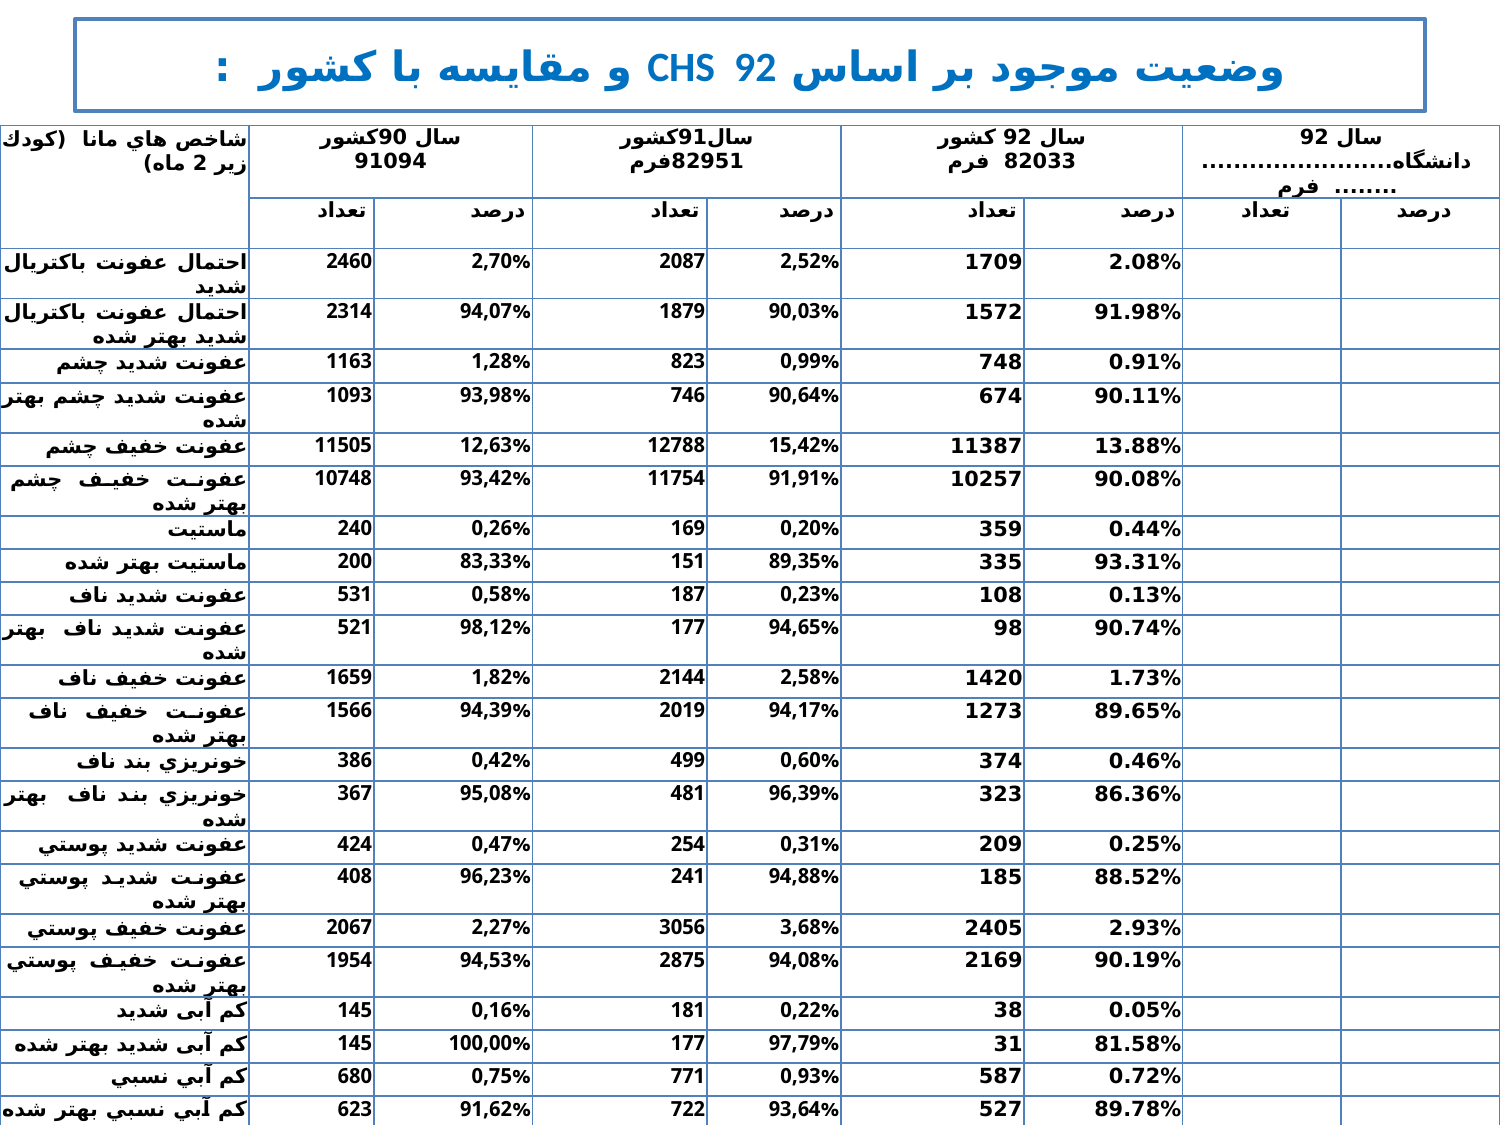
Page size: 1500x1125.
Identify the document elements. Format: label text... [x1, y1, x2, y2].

table_cell 359 [842, 517, 1023, 548]
table_cell عفونت خفيف ناف [1, 666, 248, 697]
table_cell 499 [533, 749, 706, 780]
table_cell [1342, 998, 1499, 1029]
table_cell 0.05% [1025, 998, 1182, 1029]
table_header سال91كشور 82951فرم [533, 126, 840, 197]
table_cell 89.78% [1025, 1097, 1182, 1125]
table_cell 3,68% [708, 915, 840, 946]
table_cell 83,33% [375, 550, 532, 581]
table_cell عفونت خفيف ناف بهتر شده [1, 699, 248, 747]
table_cell خونريزي بند ناف بهتر شده [1, 782, 248, 830]
table_cell [1342, 749, 1499, 780]
table_cell 91,62% [375, 1097, 532, 1125]
table_cell [1183, 865, 1340, 913]
table_cell درصد [1342, 199, 1499, 248]
table_cell 521 [250, 616, 373, 664]
table_cell تعداد [1183, 199, 1340, 248]
table_cell 746 [533, 384, 706, 432]
table_cell 2,52% [708, 249, 840, 298]
table_cell 0.44% [1025, 517, 1182, 548]
table_cell 1879 [533, 299, 706, 348]
table_header سال 92 دانشگاه........................ ........ فرم [1183, 126, 1499, 197]
table_cell درصد [1025, 199, 1182, 248]
table_cell 481 [533, 782, 706, 830]
table_cell تعداد [250, 199, 373, 248]
table_cell [1183, 1064, 1340, 1095]
table_cell 0,20% [708, 517, 840, 548]
table_cell 323 [842, 782, 1023, 830]
table_cell 240 [250, 517, 373, 548]
table_cell [1342, 550, 1499, 581]
table_cell 86.36% [1025, 782, 1182, 830]
table_cell 3056 [533, 915, 706, 946]
table_cell 96,23% [375, 865, 532, 913]
table_cell عفونت شديد ناف بهتر شده [1, 616, 248, 664]
table_cell 367 [250, 782, 373, 830]
table_cell 0,22% [708, 998, 840, 1029]
table_cell [1342, 1064, 1499, 1095]
table_cell 254 [533, 832, 706, 863]
table_cell [1342, 434, 1499, 465]
table_cell [1183, 384, 1340, 432]
table_cell 0,26% [375, 517, 532, 548]
table_cell [1183, 434, 1340, 465]
table_cell 181 [533, 998, 706, 1029]
table_cell 11505 [250, 434, 373, 465]
table_cell [1342, 666, 1499, 697]
table_cell 12,63% [375, 434, 532, 465]
table_cell [1183, 666, 1340, 697]
table_cell [1183, 915, 1340, 946]
table_cell [1342, 832, 1499, 863]
table_cell 0,42% [375, 749, 532, 780]
table_cell 823 [533, 350, 706, 382]
table_cell 527 [842, 1097, 1023, 1125]
table_cell 94,53% [375, 948, 532, 996]
table_cell 386 [250, 749, 373, 780]
table_cell عفونت خفيف چشم [1, 434, 248, 465]
table_cell 94,65% [708, 616, 840, 664]
table_cell [1183, 1097, 1340, 1125]
table_cell [1342, 467, 1499, 515]
table_cell 15,42% [708, 434, 840, 465]
table_cell [1183, 749, 1340, 780]
table_cell 0.25% [1025, 832, 1182, 863]
table_cell 13.88% [1025, 434, 1182, 465]
table_cell 90.11% [1025, 384, 1182, 432]
table_cell 2314 [250, 299, 373, 348]
table_cell 94,07% [375, 299, 532, 348]
table_cell [1342, 699, 1499, 747]
table_cell 531 [250, 583, 373, 614]
table_cell 1093 [250, 384, 373, 432]
table_cell 408 [250, 865, 373, 913]
table_cell 335 [842, 550, 1023, 581]
table_cell 680 [250, 1064, 373, 1095]
table_cell 0,99% [708, 350, 840, 382]
table_cell 2019 [533, 699, 706, 747]
table_cell 2144 [533, 666, 706, 697]
table_cell [1183, 832, 1340, 863]
table_cell [1183, 583, 1340, 614]
table_cell [1342, 350, 1499, 382]
table_cell 93,98% [375, 384, 532, 432]
table_cell [1342, 782, 1499, 830]
table_cell احتمال عفونت باكتريال شديد [1, 249, 248, 298]
table_cell عفونت شديد چشم [1, 350, 248, 382]
table_cell 169 [533, 517, 706, 548]
table_cell 89.65% [1025, 699, 1182, 747]
table_cell [1342, 299, 1499, 348]
table_cell 94,39% [375, 699, 532, 747]
table_cell 93,42% [375, 467, 532, 515]
table_cell کم آبی شدید [1, 998, 248, 1029]
table_cell 722 [533, 1097, 706, 1125]
table_cell عفونت شديد پوستي بهتر شده [1, 865, 248, 913]
table_cell 10748 [250, 467, 373, 515]
table_cell 424 [250, 832, 373, 863]
table_cell 0,16% [375, 998, 532, 1029]
table_cell [1183, 299, 1340, 348]
table_cell 1659 [250, 666, 373, 697]
table_cell 1572 [842, 299, 1023, 348]
table_cell 748 [842, 350, 1023, 382]
table_cell 1.73% [1025, 666, 1182, 697]
table_cell [1342, 583, 1499, 614]
table_cell 1,28% [375, 350, 532, 382]
table_cell 145 [250, 1031, 373, 1062]
table_cell 241 [533, 865, 706, 913]
title وضعيت موجود بر اساس CHS 92 و مقايسه با كشور : [73, 17, 1427, 113]
table_cell 2405 [842, 915, 1023, 946]
table_cell 91.98% [1025, 299, 1182, 348]
table_cell 2.08% [1025, 249, 1182, 298]
table_cell 0,31% [708, 832, 840, 863]
table_cell [1342, 249, 1499, 298]
table_cell [1183, 517, 1340, 548]
table_cell 90.19% [1025, 948, 1182, 996]
table_cell 0,60% [708, 749, 840, 780]
table_cell 1420 [842, 666, 1023, 697]
table_cell 2067 [250, 915, 373, 946]
table_cell احتمال عفونت باكتريال شديد بهتر شده [1, 299, 248, 348]
table_cell 94,08% [708, 948, 840, 996]
table_cell 98 [842, 616, 1023, 664]
table_cell تعداد [533, 199, 706, 248]
table_cell 0,58% [375, 583, 532, 614]
table_cell 2,27% [375, 915, 532, 946]
table_cell 90.08% [1025, 467, 1182, 515]
table_header سال 90كشور 91094 [250, 126, 532, 197]
table_cell 2087 [533, 249, 706, 298]
table_cell 185 [842, 865, 1023, 913]
table_cell 145 [250, 998, 373, 1029]
table_cell 2,70% [375, 249, 532, 298]
table_cell 1566 [250, 699, 373, 747]
table_cell 96,39% [708, 782, 840, 830]
table_header شاخص ‌هاي مانا (كودك زير 2 ماه) [1, 126, 248, 248]
table_cell 1273 [842, 699, 1023, 747]
table_cell 177 [533, 616, 706, 664]
table_cell [1342, 517, 1499, 548]
table_cell 187 [533, 583, 706, 614]
table_cell 11754 [533, 467, 706, 515]
table_cell درصد [708, 199, 840, 248]
table_cell 98,12% [375, 616, 532, 664]
table_cell 100,00% [375, 1031, 532, 1062]
table_cell 31 [842, 1031, 1023, 1062]
table_cell كم آبي نسبي [1, 1064, 248, 1095]
table_cell 1,82% [375, 666, 532, 697]
table_cell 209 [842, 832, 1023, 863]
table_cell 674 [842, 384, 1023, 432]
table_cell 587 [842, 1064, 1023, 1095]
table_cell 0.91% [1025, 350, 1182, 382]
table_cell 623 [250, 1097, 373, 1125]
table_cell [1183, 550, 1340, 581]
table_cell [1183, 616, 1340, 664]
table_cell ماستيت [1, 517, 248, 548]
table_cell 108 [842, 583, 1023, 614]
table_cell 0,93% [708, 1064, 840, 1095]
table_cell 90.74% [1025, 616, 1182, 664]
table_cell 1709 [842, 249, 1023, 298]
table_cell عفونت خفيف پوستي [1, 915, 248, 946]
table_cell ماستيت بهتر شده [1, 550, 248, 581]
table_cell 0.72% [1025, 1064, 1182, 1095]
table_cell [1342, 384, 1499, 432]
table_cell 93,64% [708, 1097, 840, 1125]
table_cell 200 [250, 550, 373, 581]
table_cell 94,88% [708, 865, 840, 913]
table_cell 12788 [533, 434, 706, 465]
table_cell [1183, 467, 1340, 515]
table_cell [1183, 699, 1340, 747]
table_cell [1183, 249, 1340, 298]
table_cell 177 [533, 1031, 706, 1062]
table_cell 151 [533, 550, 706, 581]
table_cell 0,47% [375, 832, 532, 863]
table_cell خونريزي بند ناف [1, 749, 248, 780]
table_cell 95,08% [375, 782, 532, 830]
table_cell 90,64% [708, 384, 840, 432]
table_cell 88.52% [1025, 865, 1182, 913]
table_cell 90,03% [708, 299, 840, 348]
table_cell 11387 [842, 434, 1023, 465]
table_cell 2.93% [1025, 915, 1182, 946]
table_cell [1183, 782, 1340, 830]
table_cell 81.58% [1025, 1031, 1182, 1062]
table_cell 0.46% [1025, 749, 1182, 780]
table_cell تعداد [842, 199, 1023, 248]
table_cell 374 [842, 749, 1023, 780]
table_cell 0.13% [1025, 583, 1182, 614]
table_cell [1183, 1031, 1340, 1062]
table_cell [1342, 865, 1499, 913]
table_cell عفونت شديد پوستي [1, 832, 248, 863]
table_cell 2169 [842, 948, 1023, 996]
table_cell 38 [842, 998, 1023, 1029]
table_cell [1183, 998, 1340, 1029]
table_cell عفونت خفيف پوستي بهتر شده [1, 948, 248, 996]
table_cell [1183, 350, 1340, 382]
table_cell 97,79% [708, 1031, 840, 1062]
table_cell 2,58% [708, 666, 840, 697]
table_cell [1342, 1031, 1499, 1062]
table_cell کم آبی شدید بهتر شده [1, 1031, 248, 1062]
table_cell 93.31% [1025, 550, 1182, 581]
table_cell كم آبي نسبي بهتر شده [1, 1097, 248, 1125]
table_cell 91,91% [708, 467, 840, 515]
table_cell عفونت شديد ناف [1, 583, 248, 614]
table_cell [1342, 948, 1499, 996]
table_cell 2460 [250, 249, 373, 298]
table_cell [1342, 1097, 1499, 1125]
table_cell 771 [533, 1064, 706, 1095]
table_header سال 92 كشور 82033 فرم [842, 126, 1182, 197]
table_cell 1163 [250, 350, 373, 382]
table_cell [1342, 616, 1499, 664]
table_cell 2875 [533, 948, 706, 996]
table_cell [1183, 948, 1340, 996]
table_cell عفونت خفيف چشم بهتر شده [1, 467, 248, 515]
table_cell 1954 [250, 948, 373, 996]
table_cell 10257 [842, 467, 1023, 515]
table_cell عفونت شديد چشم بهتر شده [1, 384, 248, 432]
table_cell درصد [375, 199, 532, 248]
table_cell 0,75% [375, 1064, 532, 1095]
table_cell 89,35% [708, 550, 840, 581]
table_cell 0,23% [708, 583, 840, 614]
table_cell [1342, 915, 1499, 946]
table_cell 94,17% [708, 699, 840, 747]
